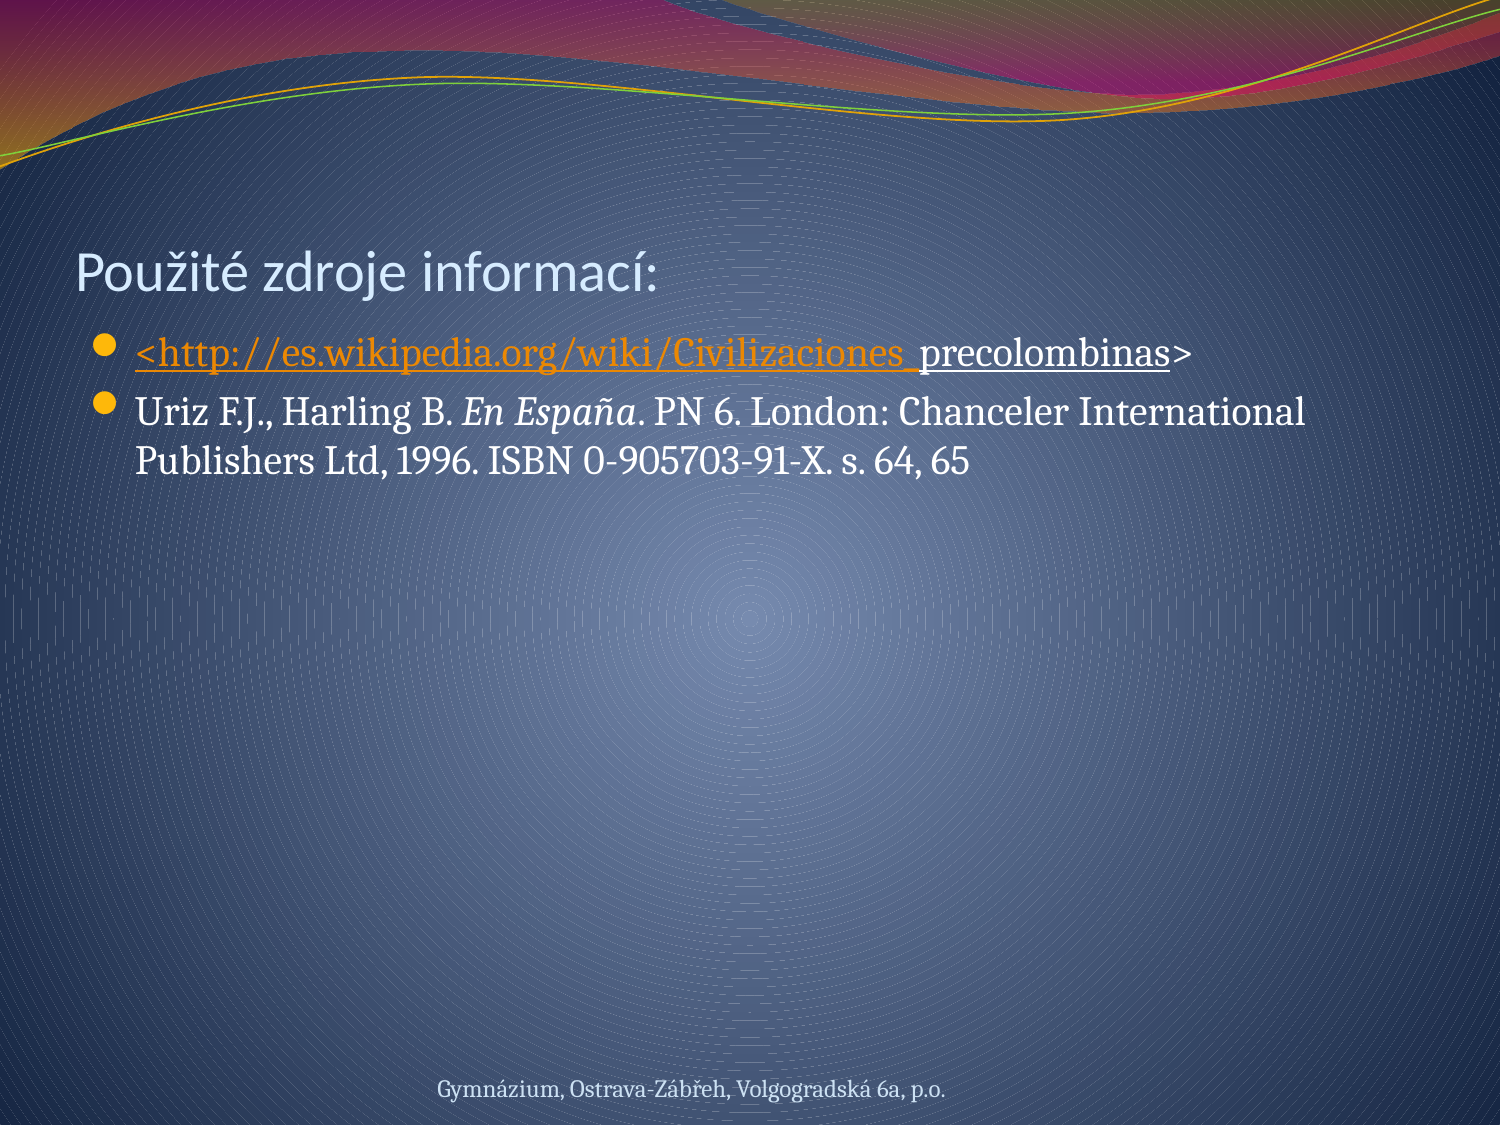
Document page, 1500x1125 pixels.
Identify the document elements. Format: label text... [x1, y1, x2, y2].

title Použité zdroje informací: [75, 115, 1425, 303]
footer Gymnázium, Ostrava-Zábřeh, Volgogradská 6a, p.o. [437, 1042, 988, 1103]
list <http://es.wikipedia.org/wiki/Civilizaciones_precolombinas> Uriz F.J., Harling B. En España. PN 6. London: Chanceler International Publishers Ltd, 1996. ISBN 0-905703-91-X. s. 64, 65 [75, 317, 1425, 1038]
